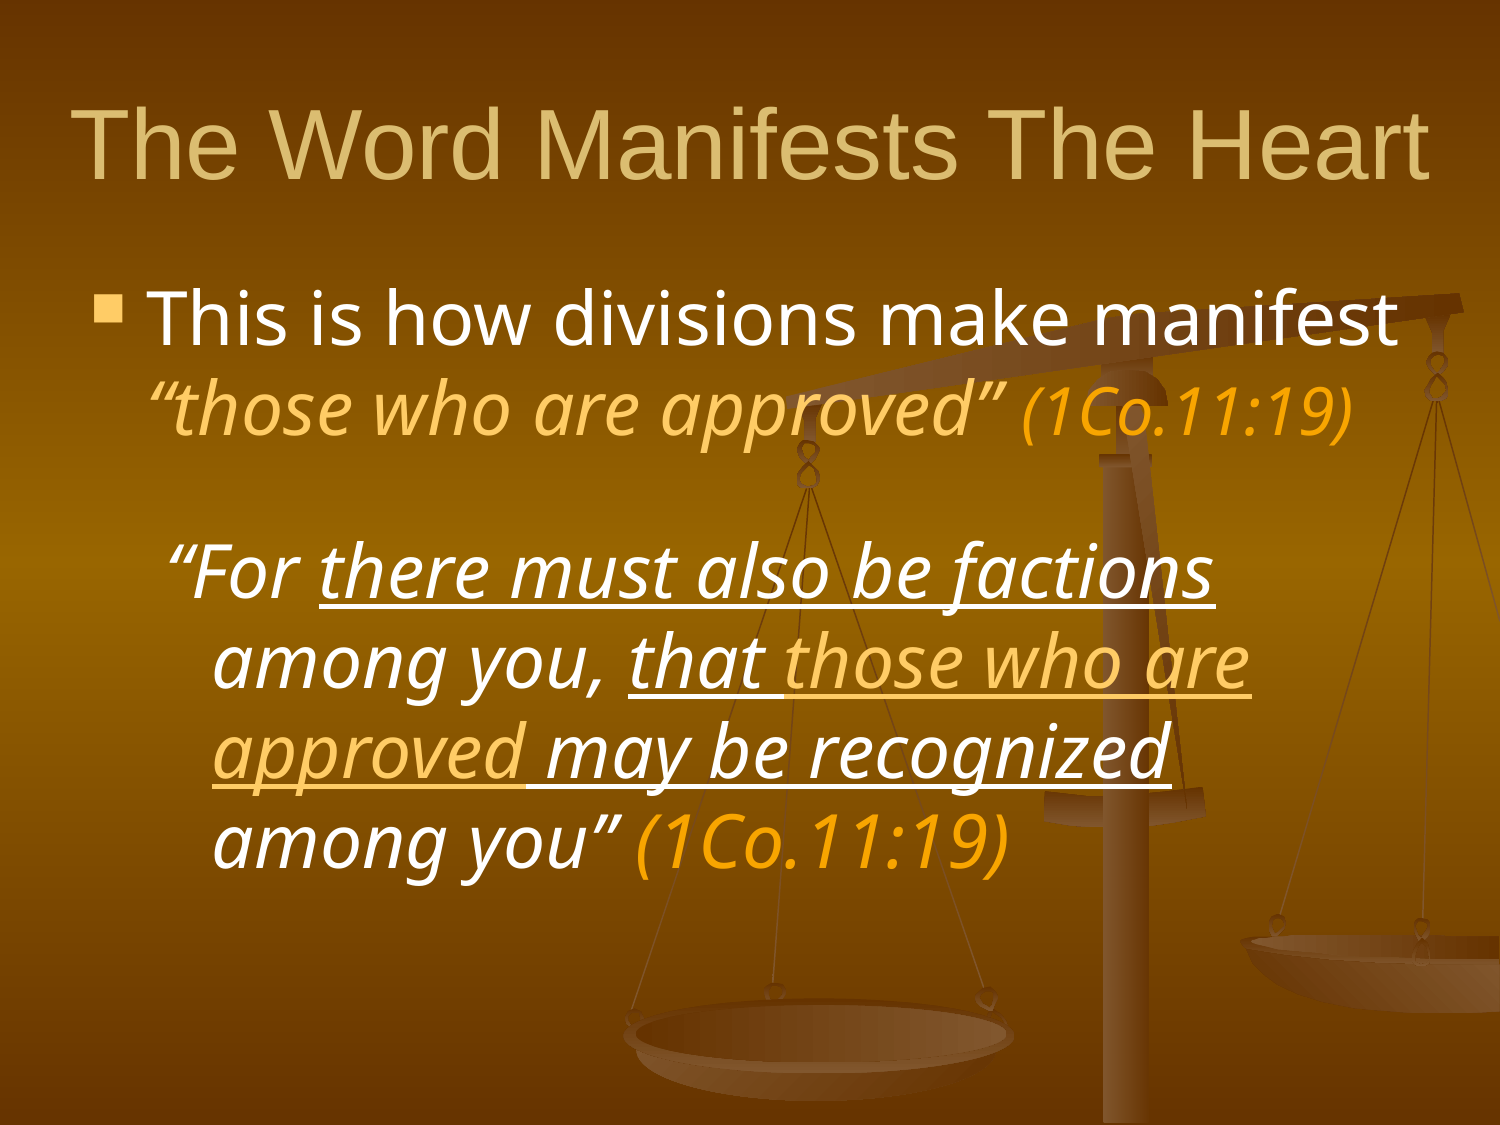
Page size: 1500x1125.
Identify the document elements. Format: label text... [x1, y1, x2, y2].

title The Word Manifests The Heart [12, 45, 1488, 234]
list This is how divisions make manifest “those who are approved” (1Co.11:19) “For there must also be factions among you, that those who are approved may be recognized among you” (1Co.11:19) [75, 262, 1425, 1006]
